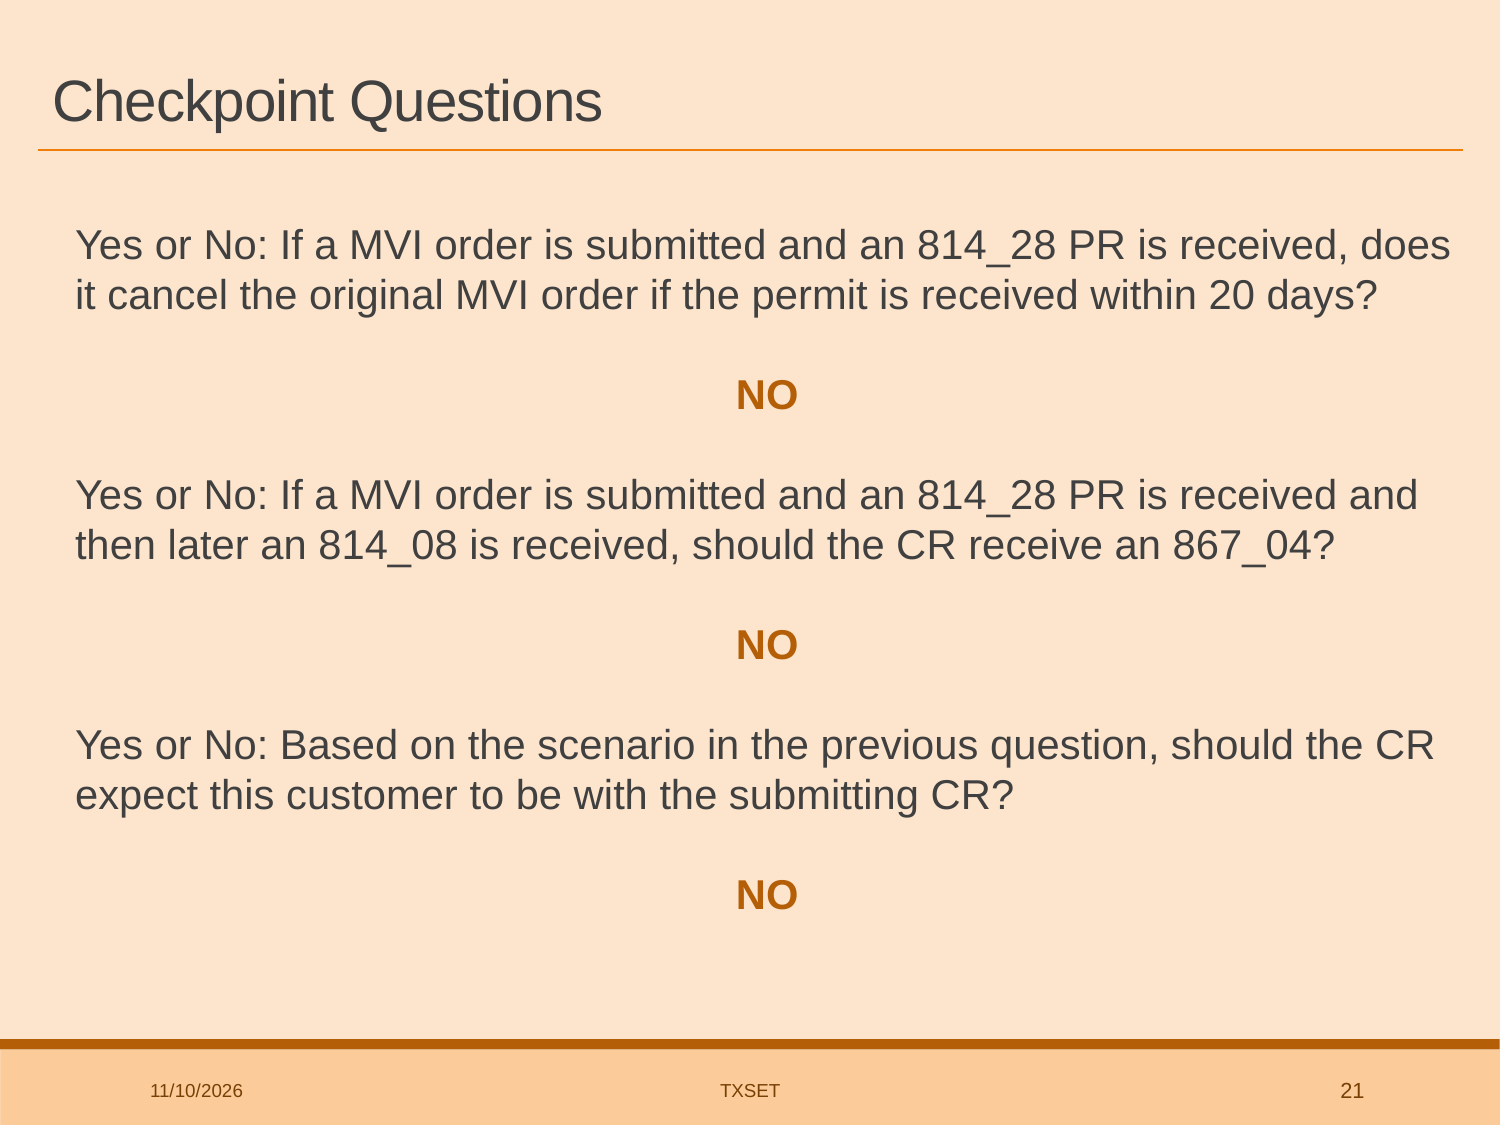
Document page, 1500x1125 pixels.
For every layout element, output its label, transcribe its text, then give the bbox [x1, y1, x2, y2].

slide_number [135, 1059, 440, 1120]
text_box Yes or No: If a MVI order is submitted and an 814_28 PR is received, does it cancel the original MVI order if the permit is received within 20 days? NO Yes or No: If a MVI order is submitted and an 814_28 PR is received and then later an 814_08 is received, should the CR receive an 867_04? NO Yes or No: Based on the scenario in the previous question, should the CR expect this customer to be with the submitting CR? NO [74, 210, 1460, 1014]
title Checkpoint Questions [37, 37, 1275, 141]
slide_number 21 [1218, 1059, 1380, 1120]
footer TxSET [453, 1059, 1047, 1120]
